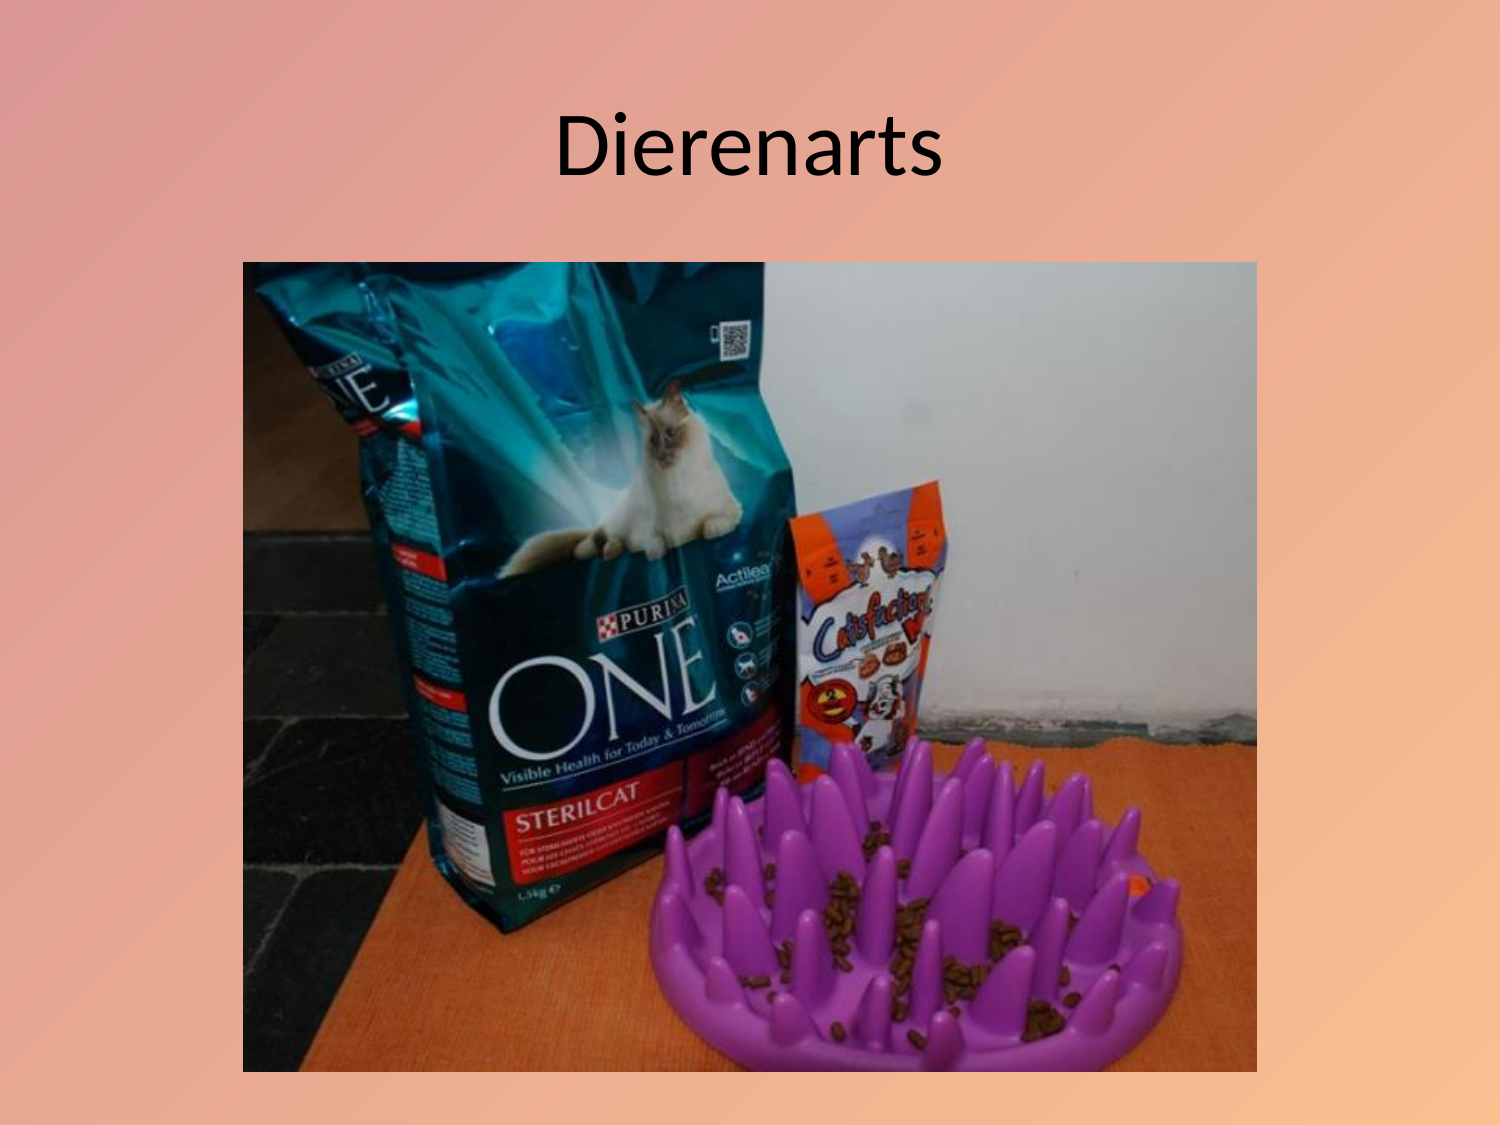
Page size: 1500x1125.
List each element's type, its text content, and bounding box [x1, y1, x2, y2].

title Dierenarts [75, 45, 1425, 233]
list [242, 262, 1257, 1072]
